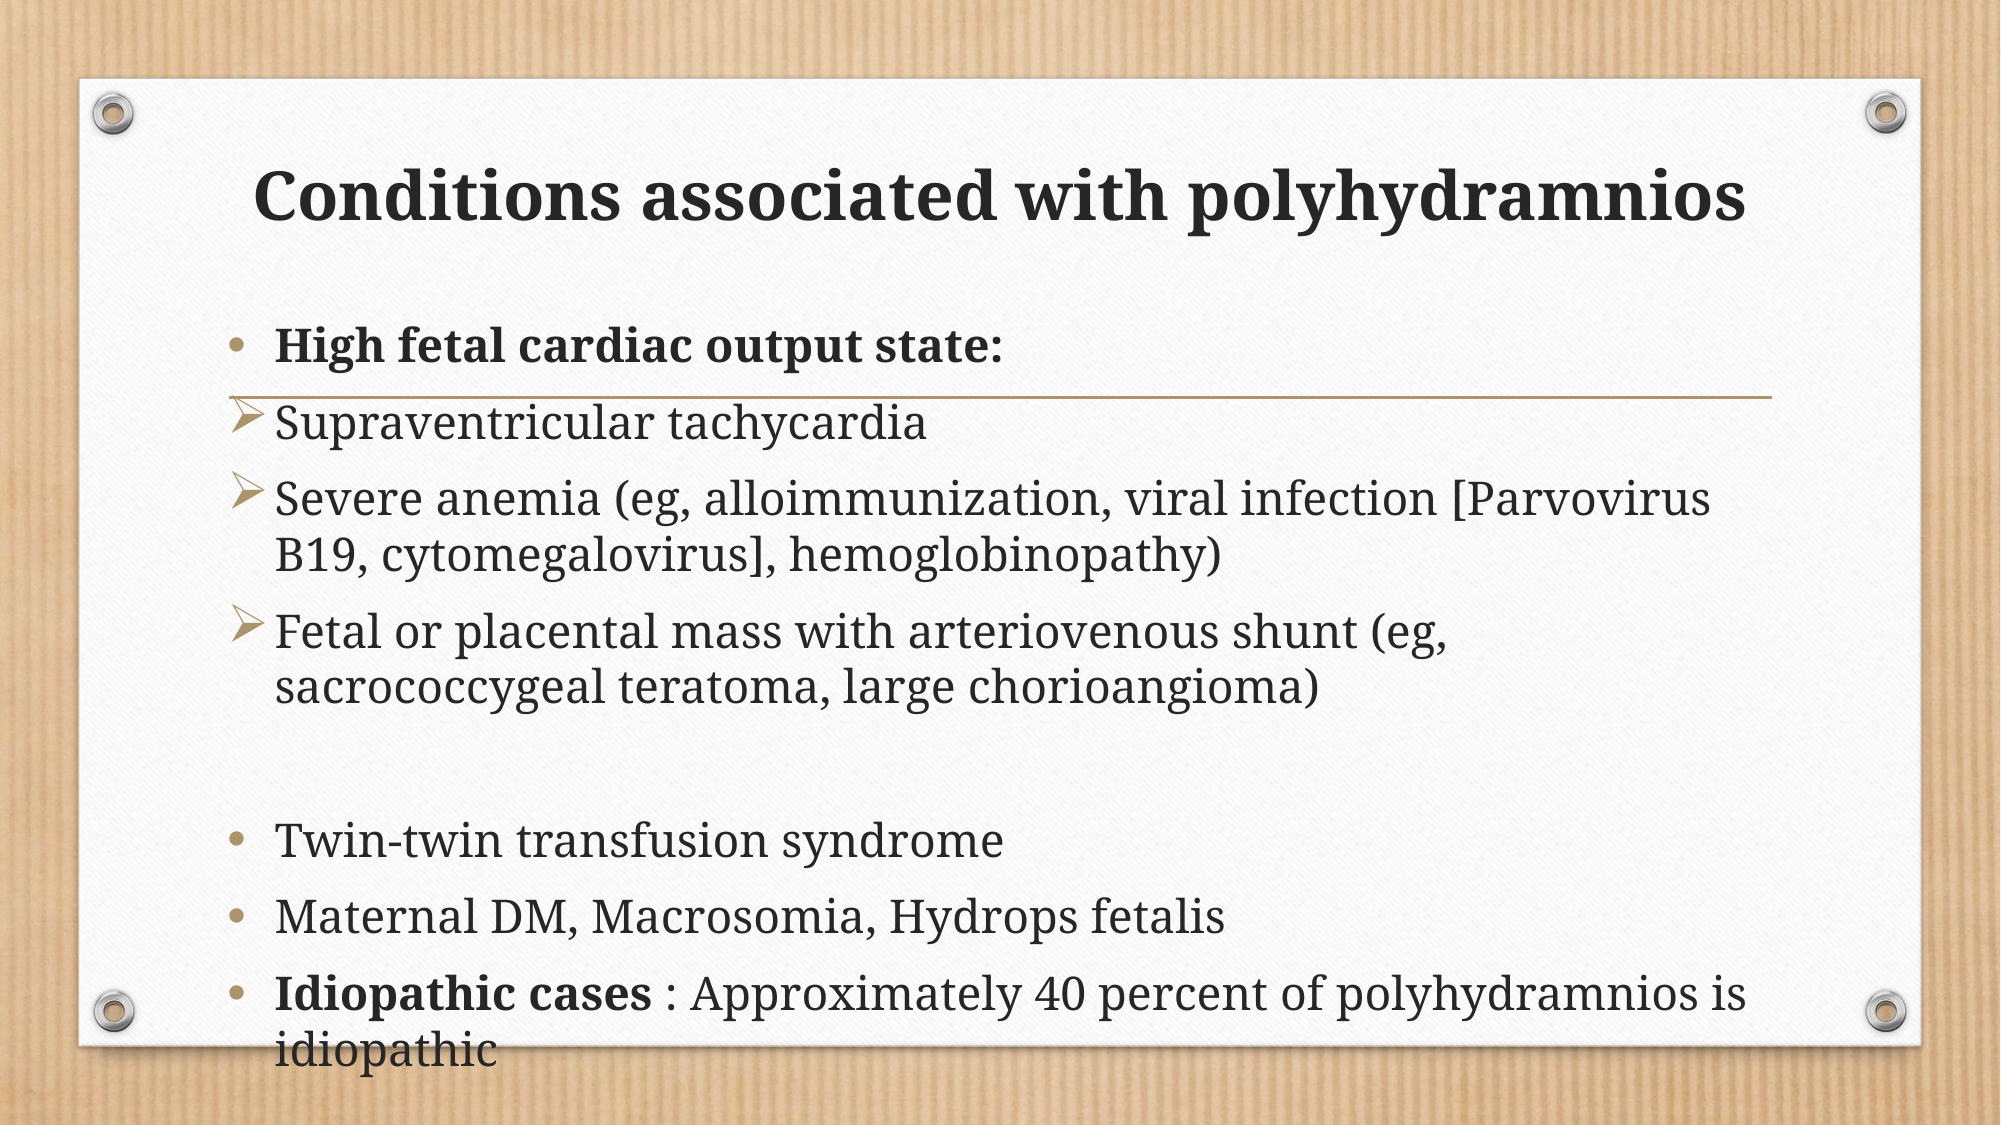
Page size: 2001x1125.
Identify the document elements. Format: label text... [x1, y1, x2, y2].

title Conditions associated with polyhydramnios [212, 124, 1788, 262]
list High fetal cardiac output state: Supraventricular tachycardia Severe anemia (eg, alloimmunization, viral infection [Parvovirus B19, cytomegalovirus], hemoglobinopathy) Fetal or placental mass with arteriovenous shunt (eg, sacrococcygeal teratoma, large chorioangioma) Twin-twin transfusion syndrome Maternal DM, Macrosomia, Hydrops fetalis Idiopathic cases : Approximately 40 percent of polyhydramnios is idiopathic [212, 308, 1788, 1088]
picture [0, 0, 2001, 1125]
